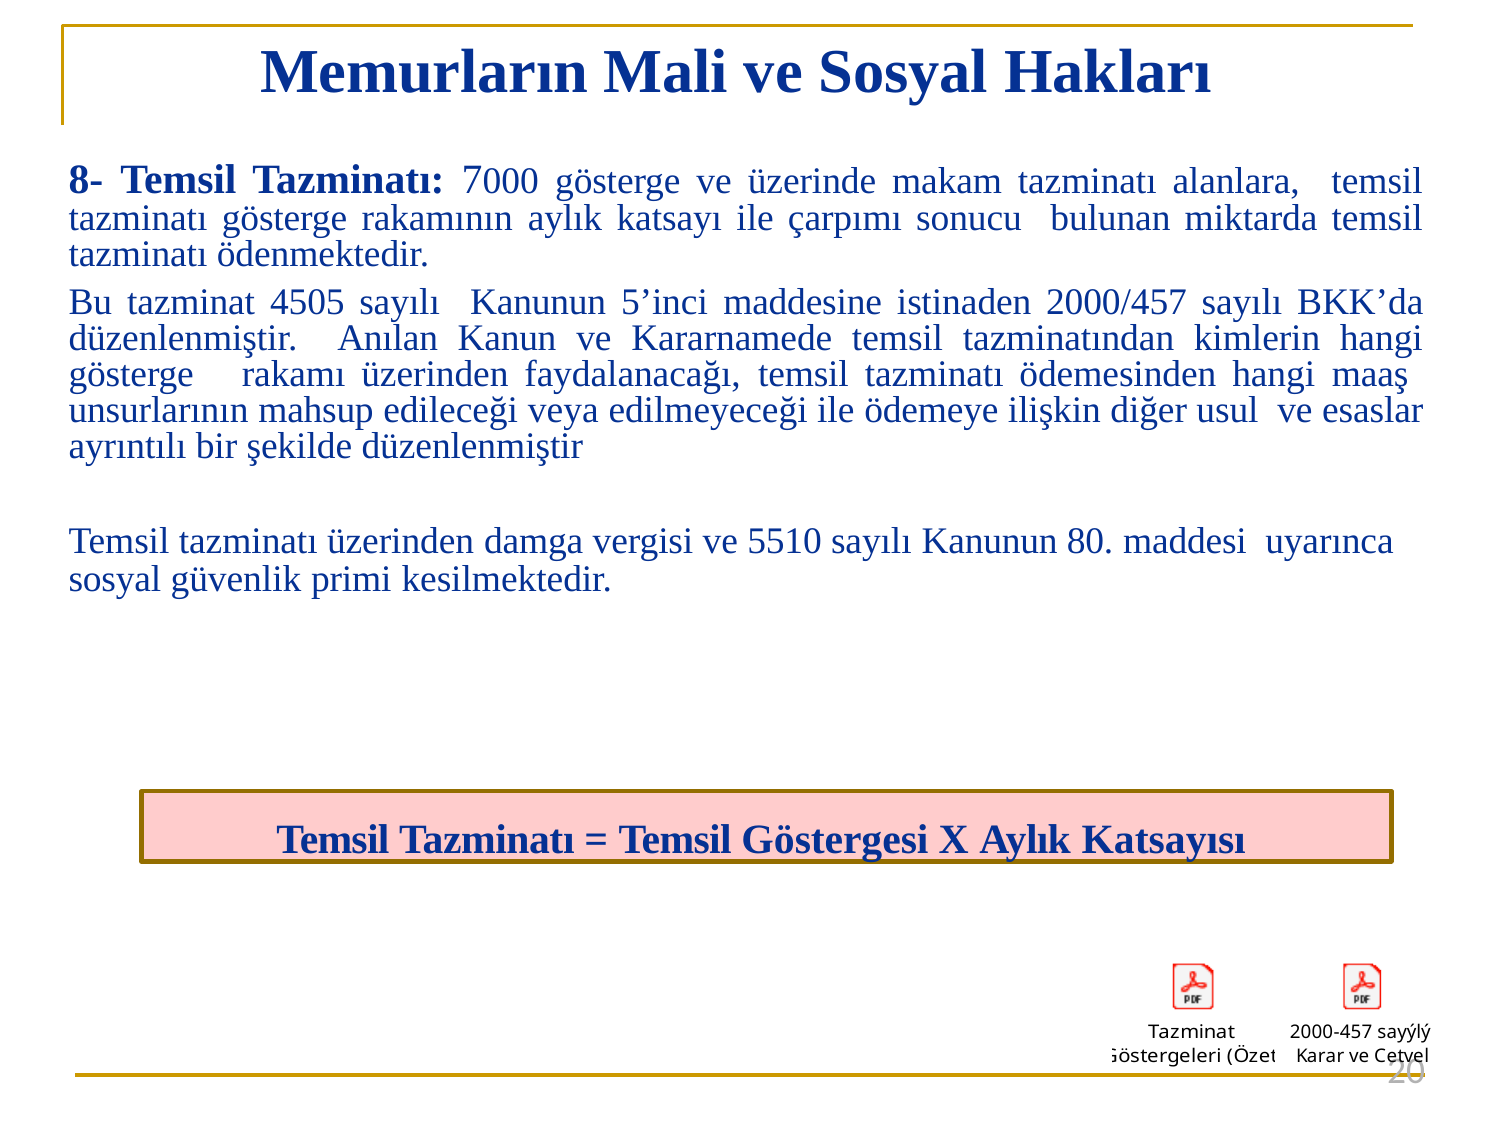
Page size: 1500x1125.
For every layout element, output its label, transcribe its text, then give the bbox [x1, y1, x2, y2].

slide_number 20 [1080, 1046, 1425, 1103]
text_box Temsil Tazminatı = Temsil Göstergesi X Aylık Katsayısı [141, 791, 1392, 862]
title Memurların Mali ve Sosyal Hakları [257, 28, 1218, 149]
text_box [1287, 962, 1438, 1090]
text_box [1112, 962, 1276, 1090]
text_box 8- Temsil Tazminatı: 7000 gösterge ve üzerinde makam tazminatı alanlara, temsil tazminatı gösterge rakamının aylık katsayı ile çarpımı sonucu bulunan miktarda temsil tazminatı ödenmektedir. Bu tazminat 4505 sayılı Kanunun 5’inci maddesine istinaden 2000/457 sayılı BKK’da düzenlenmiştir. Anılan Kanun ve Kararnamede temsil tazminatından kimlerin hangi gösterge rakamı üzerinden faydalanacağı, temsil tazminatı ödemesinden hangi maaş unsurlarının mahsup edileceği veya edilmeyeceği ile ödemeye ilişkin diğer usul ve esaslar ayrıntılı bir şekilde düzenlenmiştir Temsil tazminatı üzerinden damga vergisi ve 5510 sayılı Kanunun 80. maddesi uyarınca sosyal güvenlik primi kesilmektedir. [62, 149, 1425, 600]
